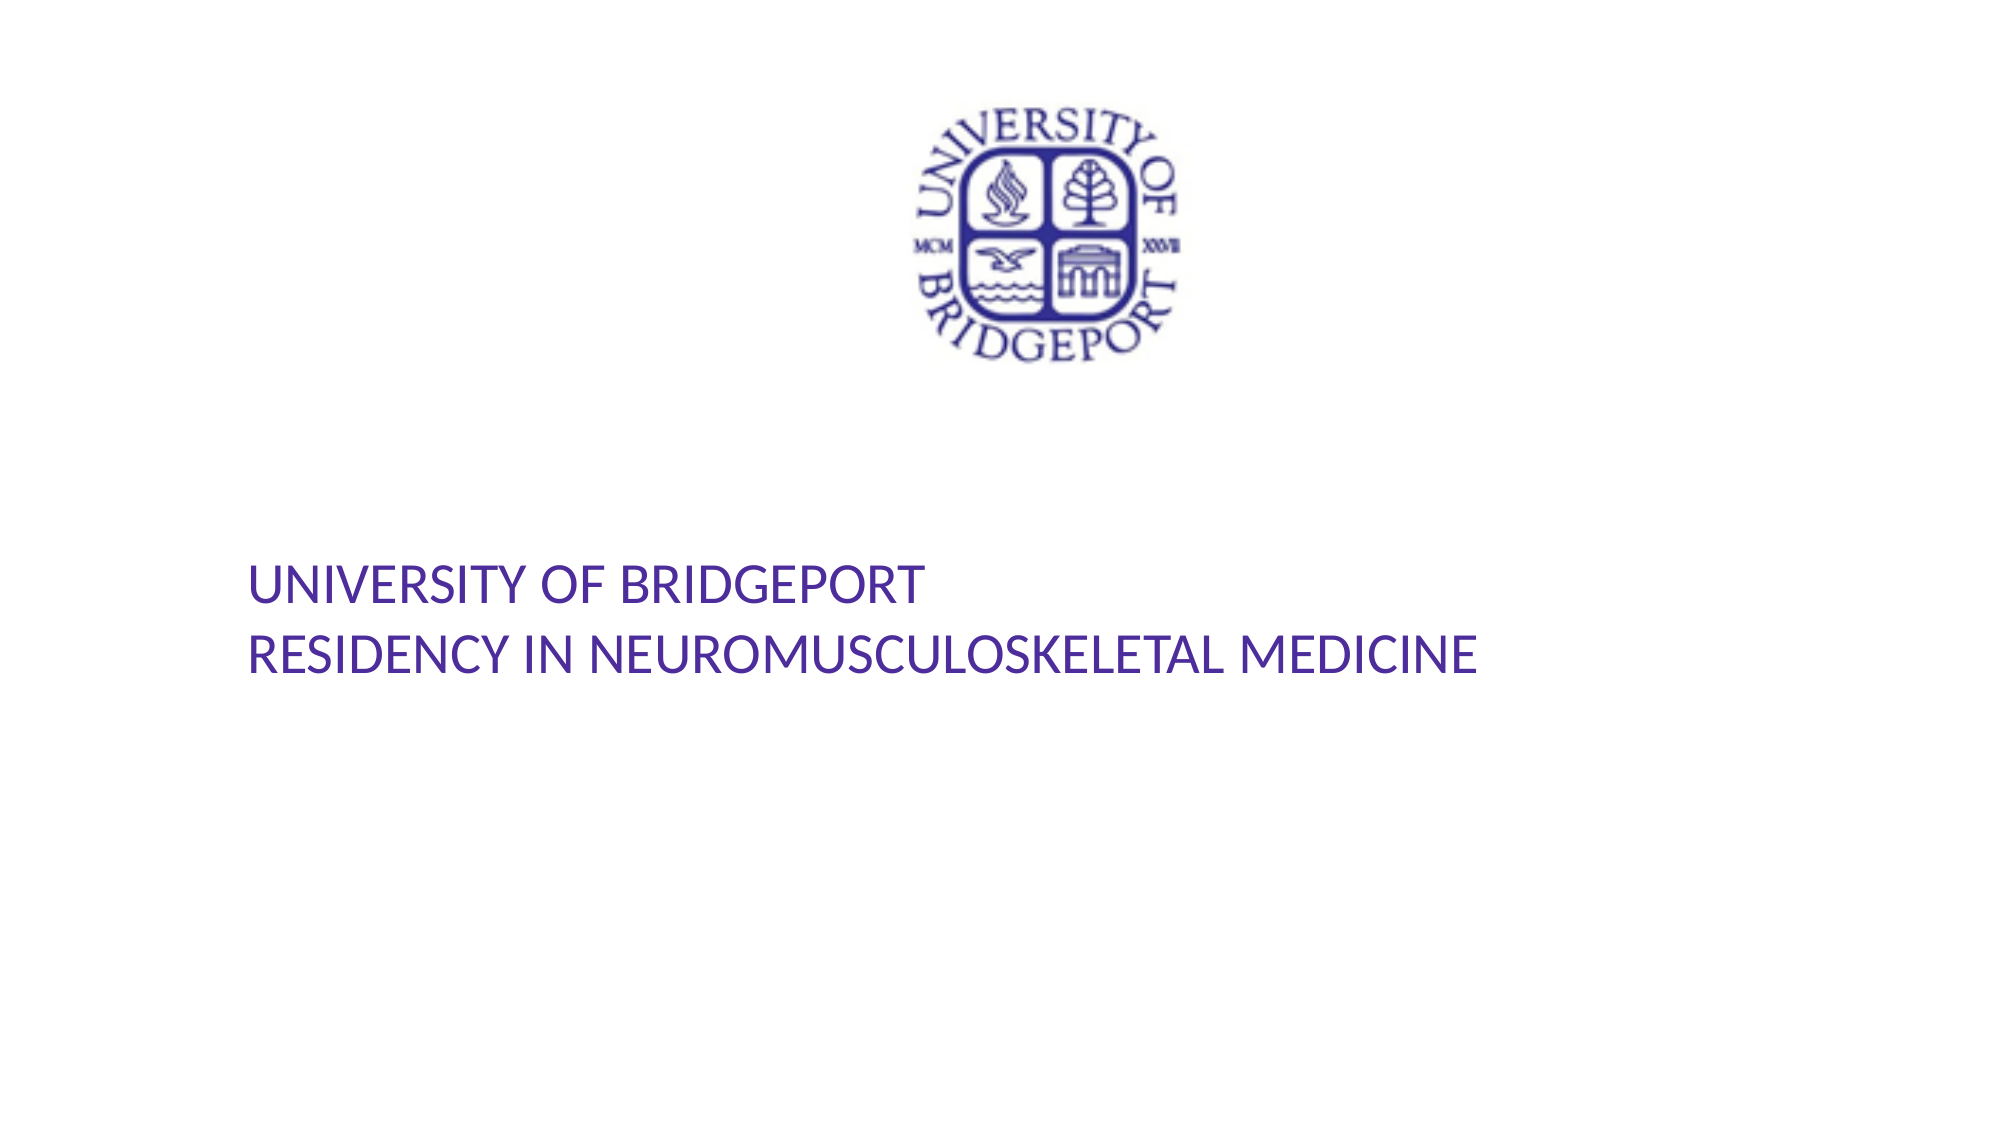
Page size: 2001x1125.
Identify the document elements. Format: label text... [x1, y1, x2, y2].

text_box University of Bridgeport Residency in neuromusculoskeletal medicine [232, 537, 1760, 693]
picture [845, 37, 1249, 441]
